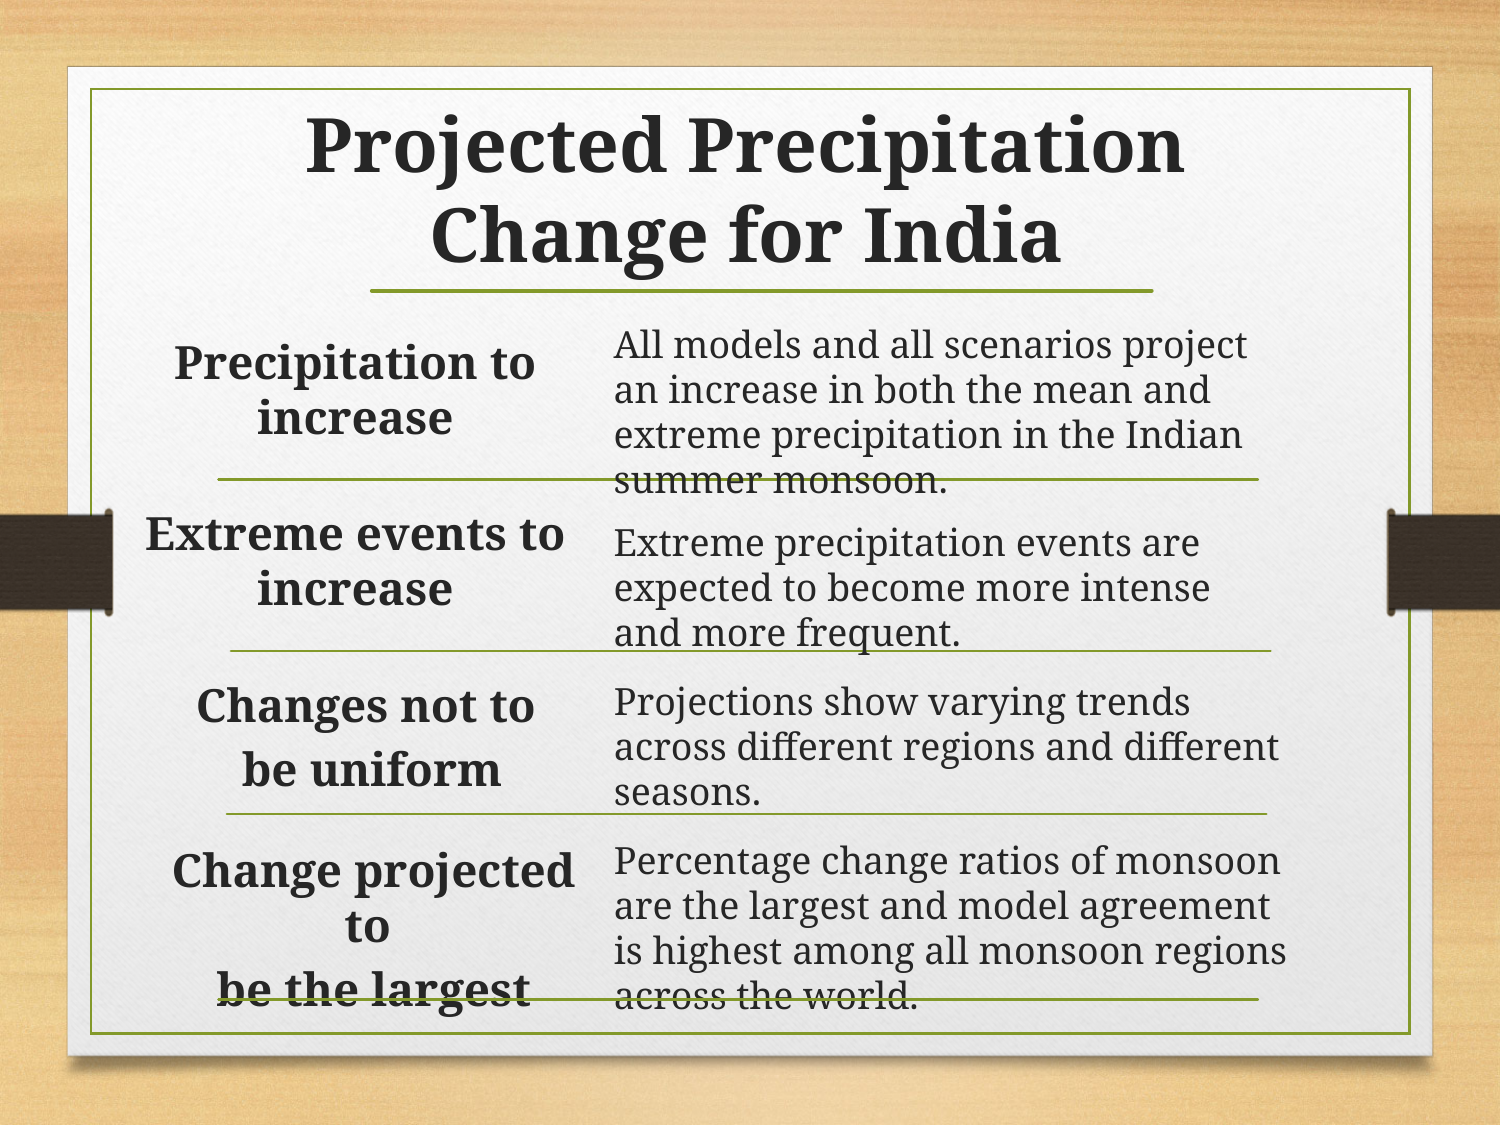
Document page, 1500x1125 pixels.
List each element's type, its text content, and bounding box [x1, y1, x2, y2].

text_box Precipitation to increase [112, 326, 599, 458]
text_box Projected Precipitation Change for India [188, 89, 1305, 304]
text_box All models and all scenarios project an increase in both the mean and extreme precipitation in the Indian summer monsoon. [598, 313, 1305, 457]
picture [0, 0, 1500, 1125]
text_box Projections show varying trends across different regions and different seasons. [598, 670, 1305, 814]
text_box Extreme precipitation events are expected to become more intense and more frequent. [598, 511, 1305, 655]
text_box Changes not to be uniform [128, 668, 616, 800]
text_box Extreme events to increase [112, 497, 599, 629]
text_box Change projected to be the largest [130, 834, 617, 966]
text_box Percentage change ratios of monsoon are the largest and model agreement is highest among all monsoon regions across the world. [598, 829, 1305, 973]
